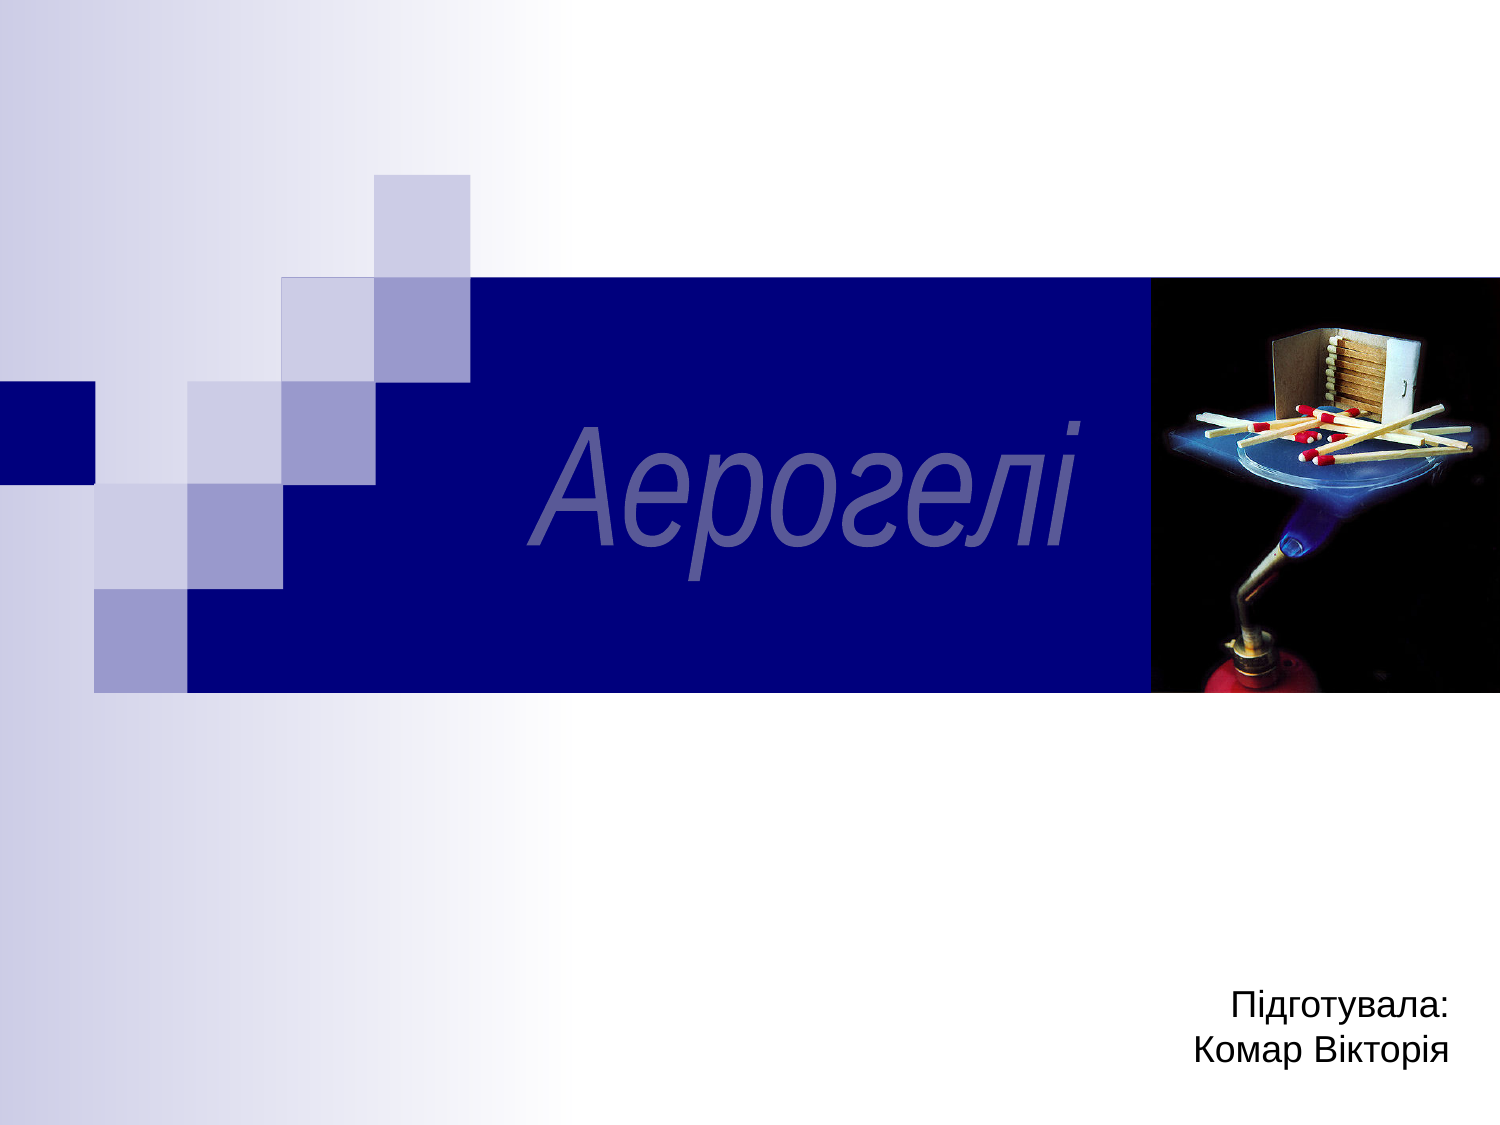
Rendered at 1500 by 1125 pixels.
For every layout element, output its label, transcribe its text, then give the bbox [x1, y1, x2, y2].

picture [1151, 278, 1500, 693]
text_box Підготувала: Комар Вікторія [1101, 972, 1465, 1078]
